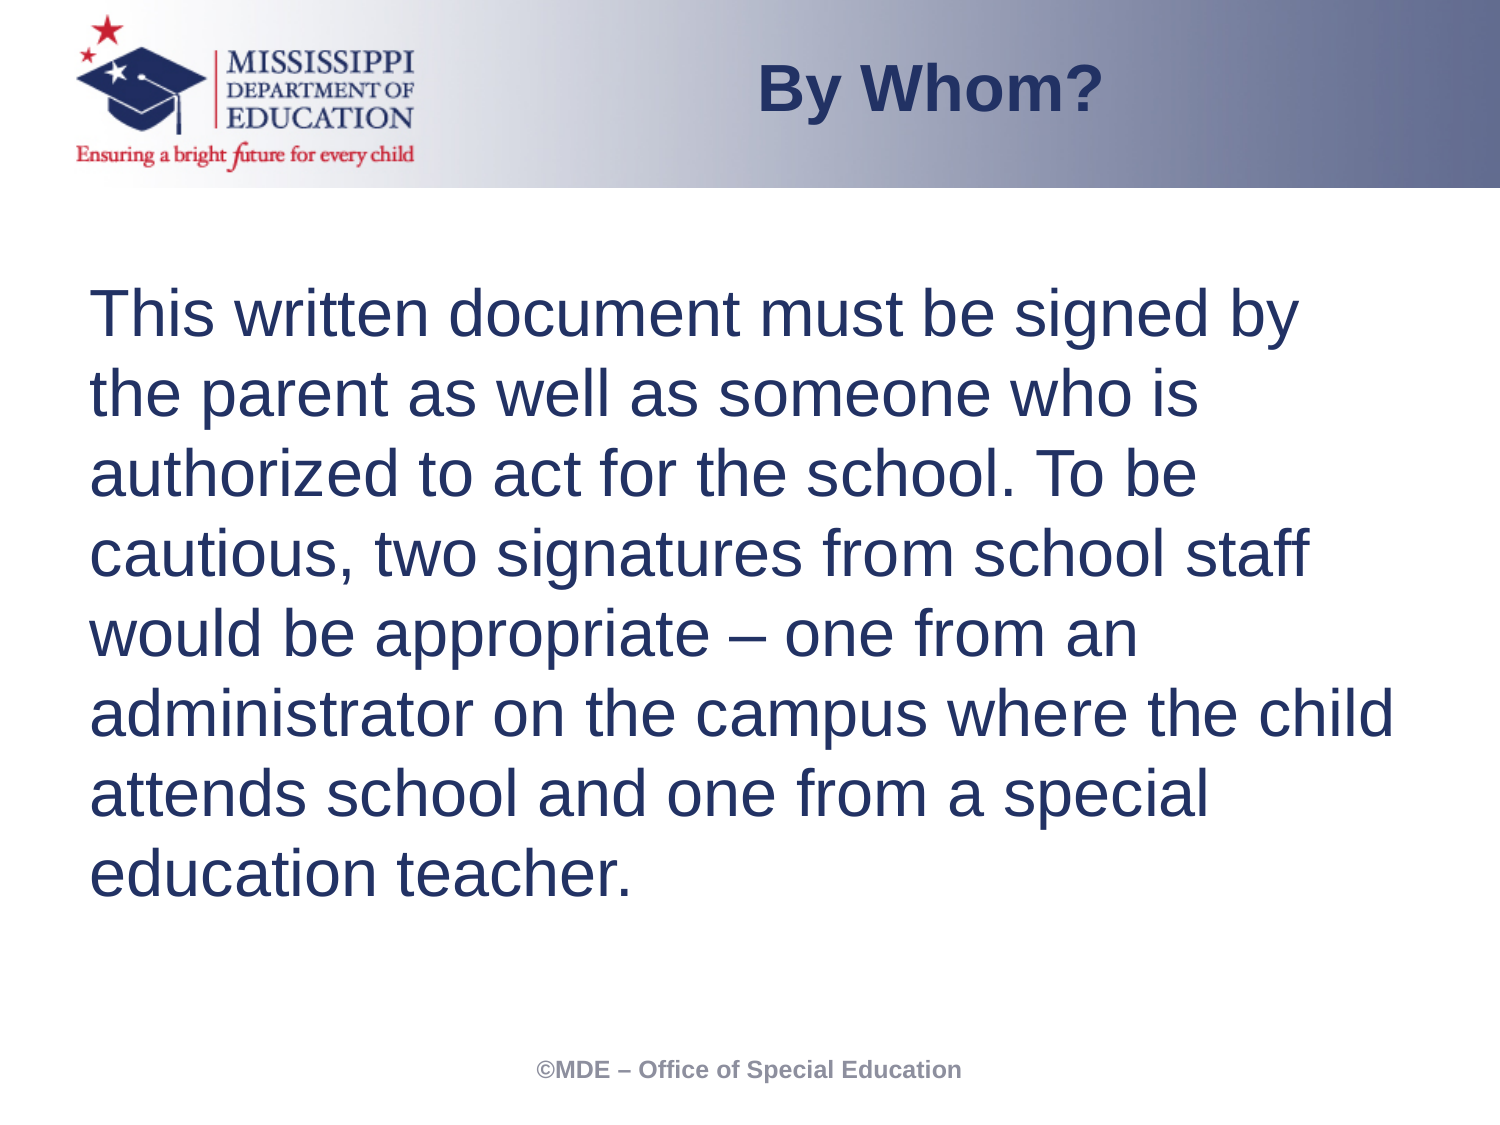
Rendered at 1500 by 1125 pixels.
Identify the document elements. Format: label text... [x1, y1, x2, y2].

list By Whom? [437, 37, 1425, 184]
picture [0, 0, 1500, 188]
footer ©MDE – Office of Special Education [512, 1027, 988, 1110]
list This written document must be signed by the parent as well as someone who is authorized to act for the school. To be cautious, two signatures from school staff would be appropriate – one from an administrator on the campus where the child attends school and one from a special education teacher. [75, 262, 1425, 1005]
